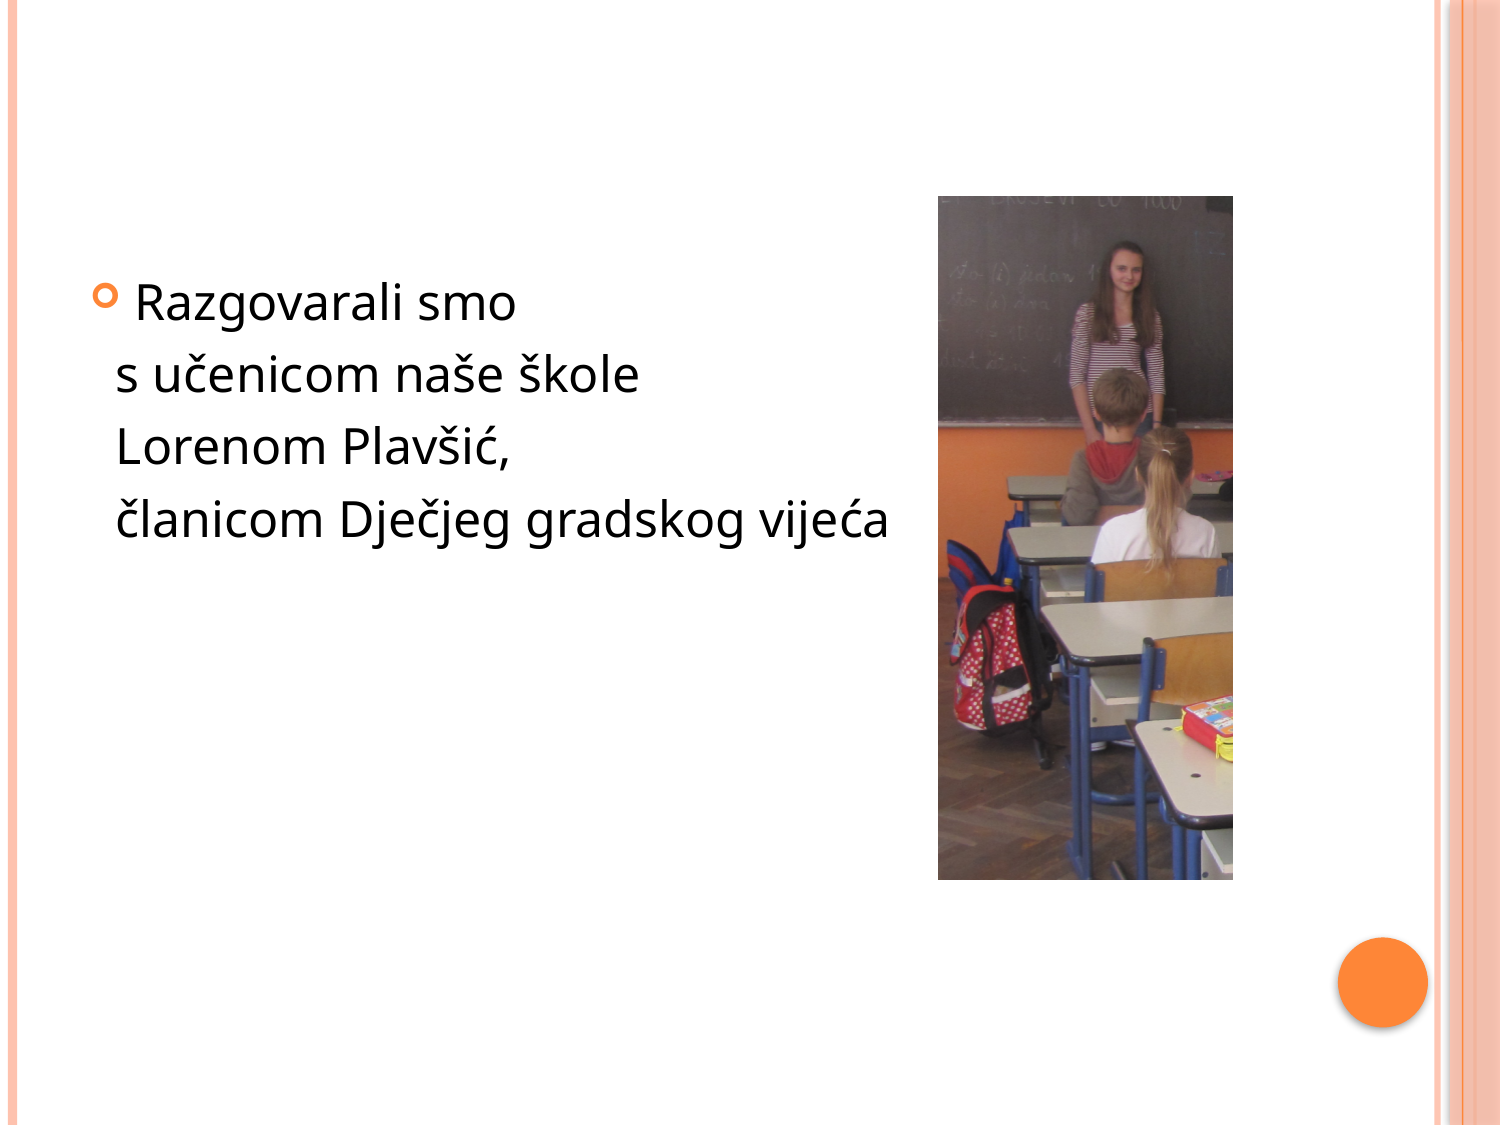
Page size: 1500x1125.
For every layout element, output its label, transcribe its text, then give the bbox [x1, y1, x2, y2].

picture [938, 195, 1234, 881]
list Razgovarali smo s učenicom naše škole Lorenom Plavšić, članicom Dječjeg gradskog vijeća [75, 262, 1300, 1062]
